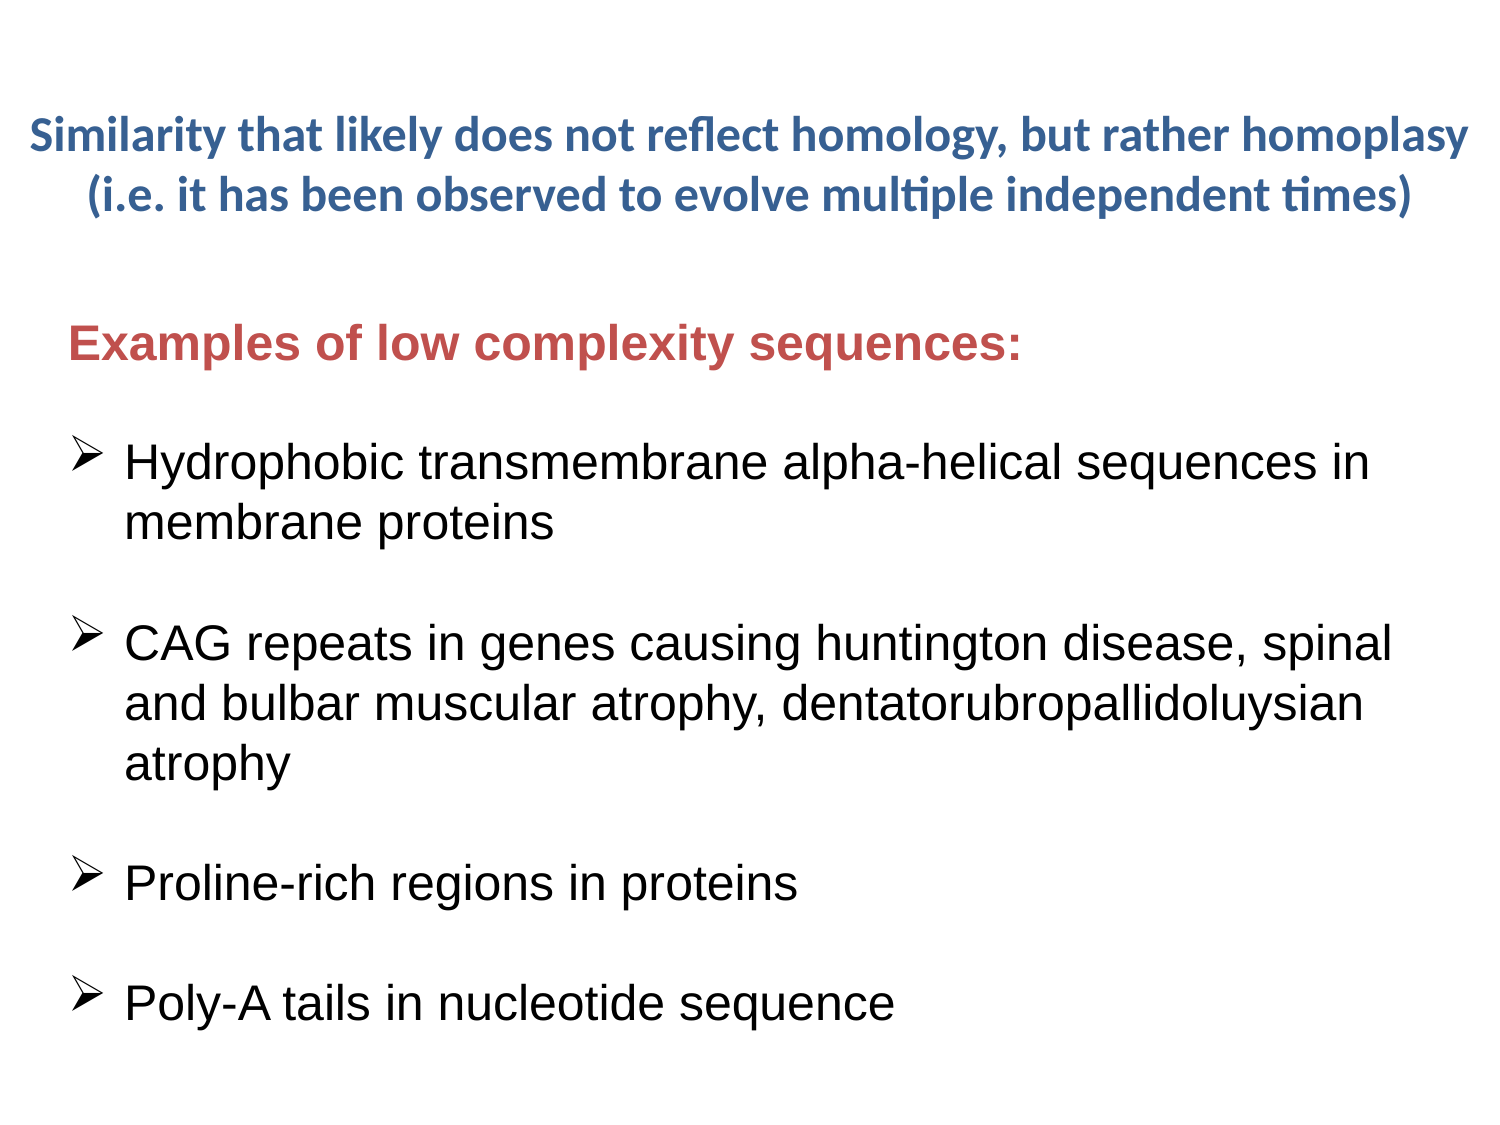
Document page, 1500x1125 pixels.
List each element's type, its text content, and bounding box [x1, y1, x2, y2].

text_box Examples of low complexity sequences: Hydrophobic transmembrane alpha-helical sequences in membrane proteins CAG repeats in genes causing huntington disease, spinal and bulbar muscular atrophy, dentatorubropallidoluysian atrophy Proline-rich regions in proteins Poly-A tails in nucleotide sequence [53, 302, 1500, 1038]
title Similarity that likely does not reflect homology, but rather homoplasy (i.e. it has been observed to evolve multiple independent times) [0, 67, 1500, 256]
